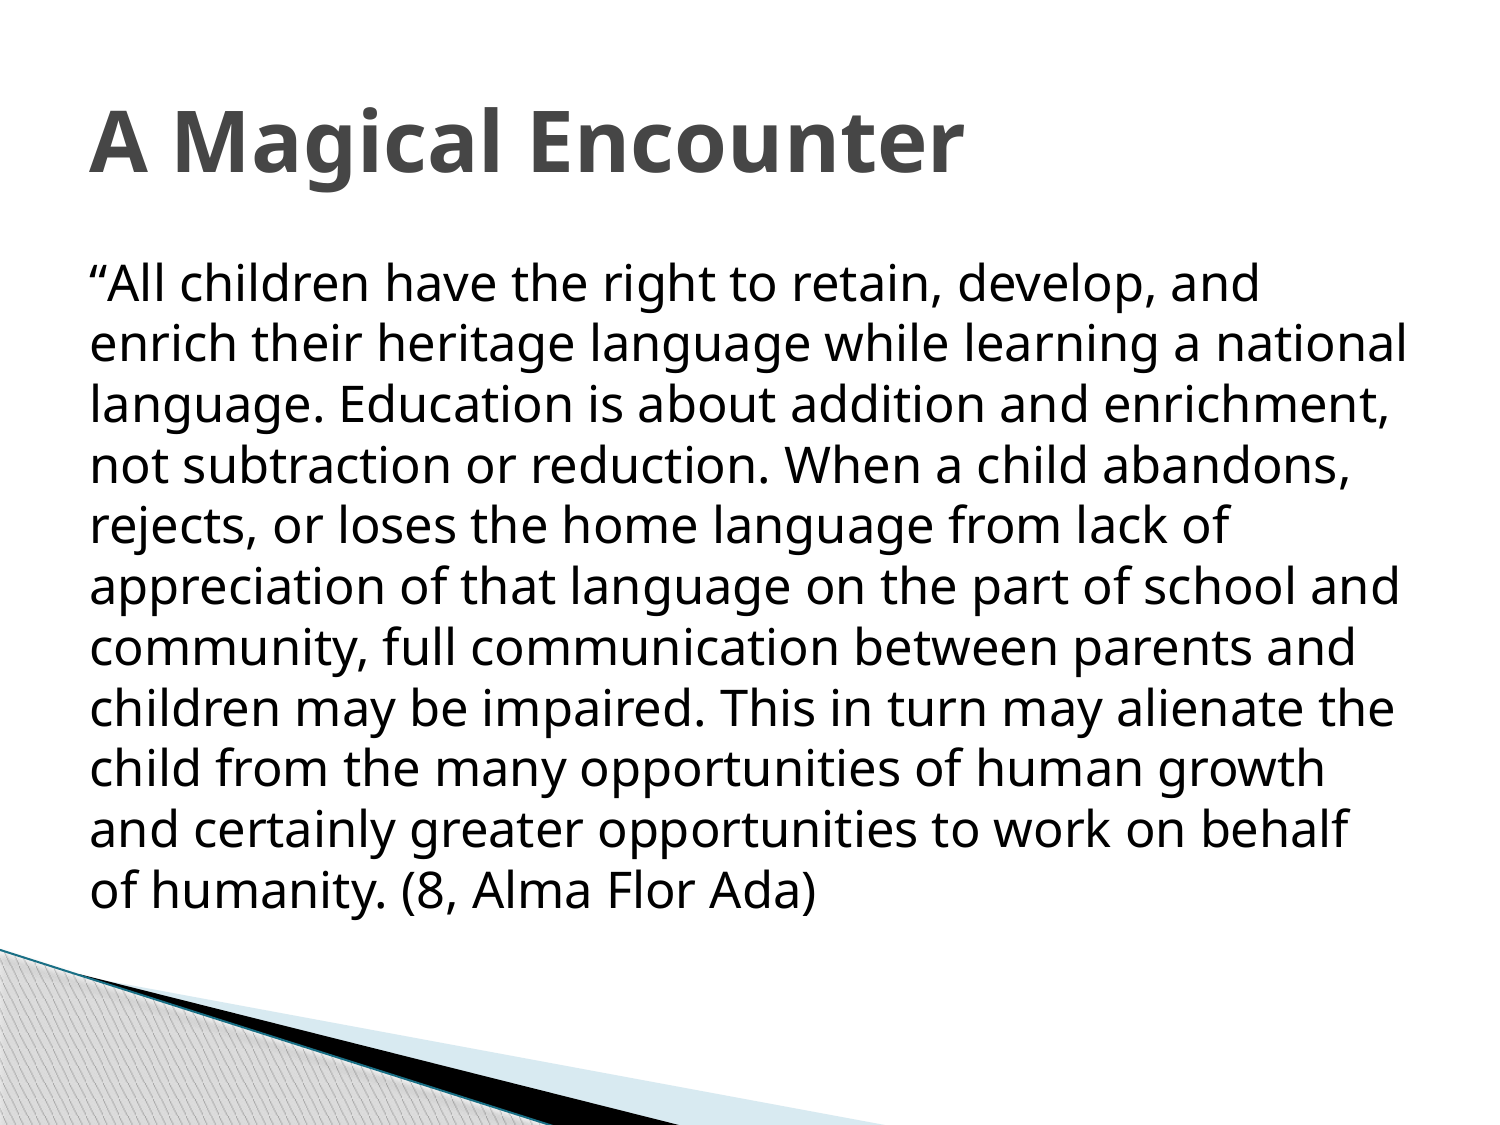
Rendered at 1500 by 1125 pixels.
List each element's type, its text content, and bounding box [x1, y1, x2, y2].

title A Magical Encounter [75, 45, 1425, 233]
list “All children have the right to retain, develop, and enrich their heritage language while learning a national language. Education is about addition and enrichment, not subtraction or reduction. When a child abandons, rejects, or loses the home language from lack of appreciation of that language on the part of school and community, full communication between parents and children may be impaired. This in turn may alienate the child from the many opportunities of human growth and certainly greater opportunities to work on behalf of humanity. (8, Alma Flor Ada) [75, 243, 1425, 986]
